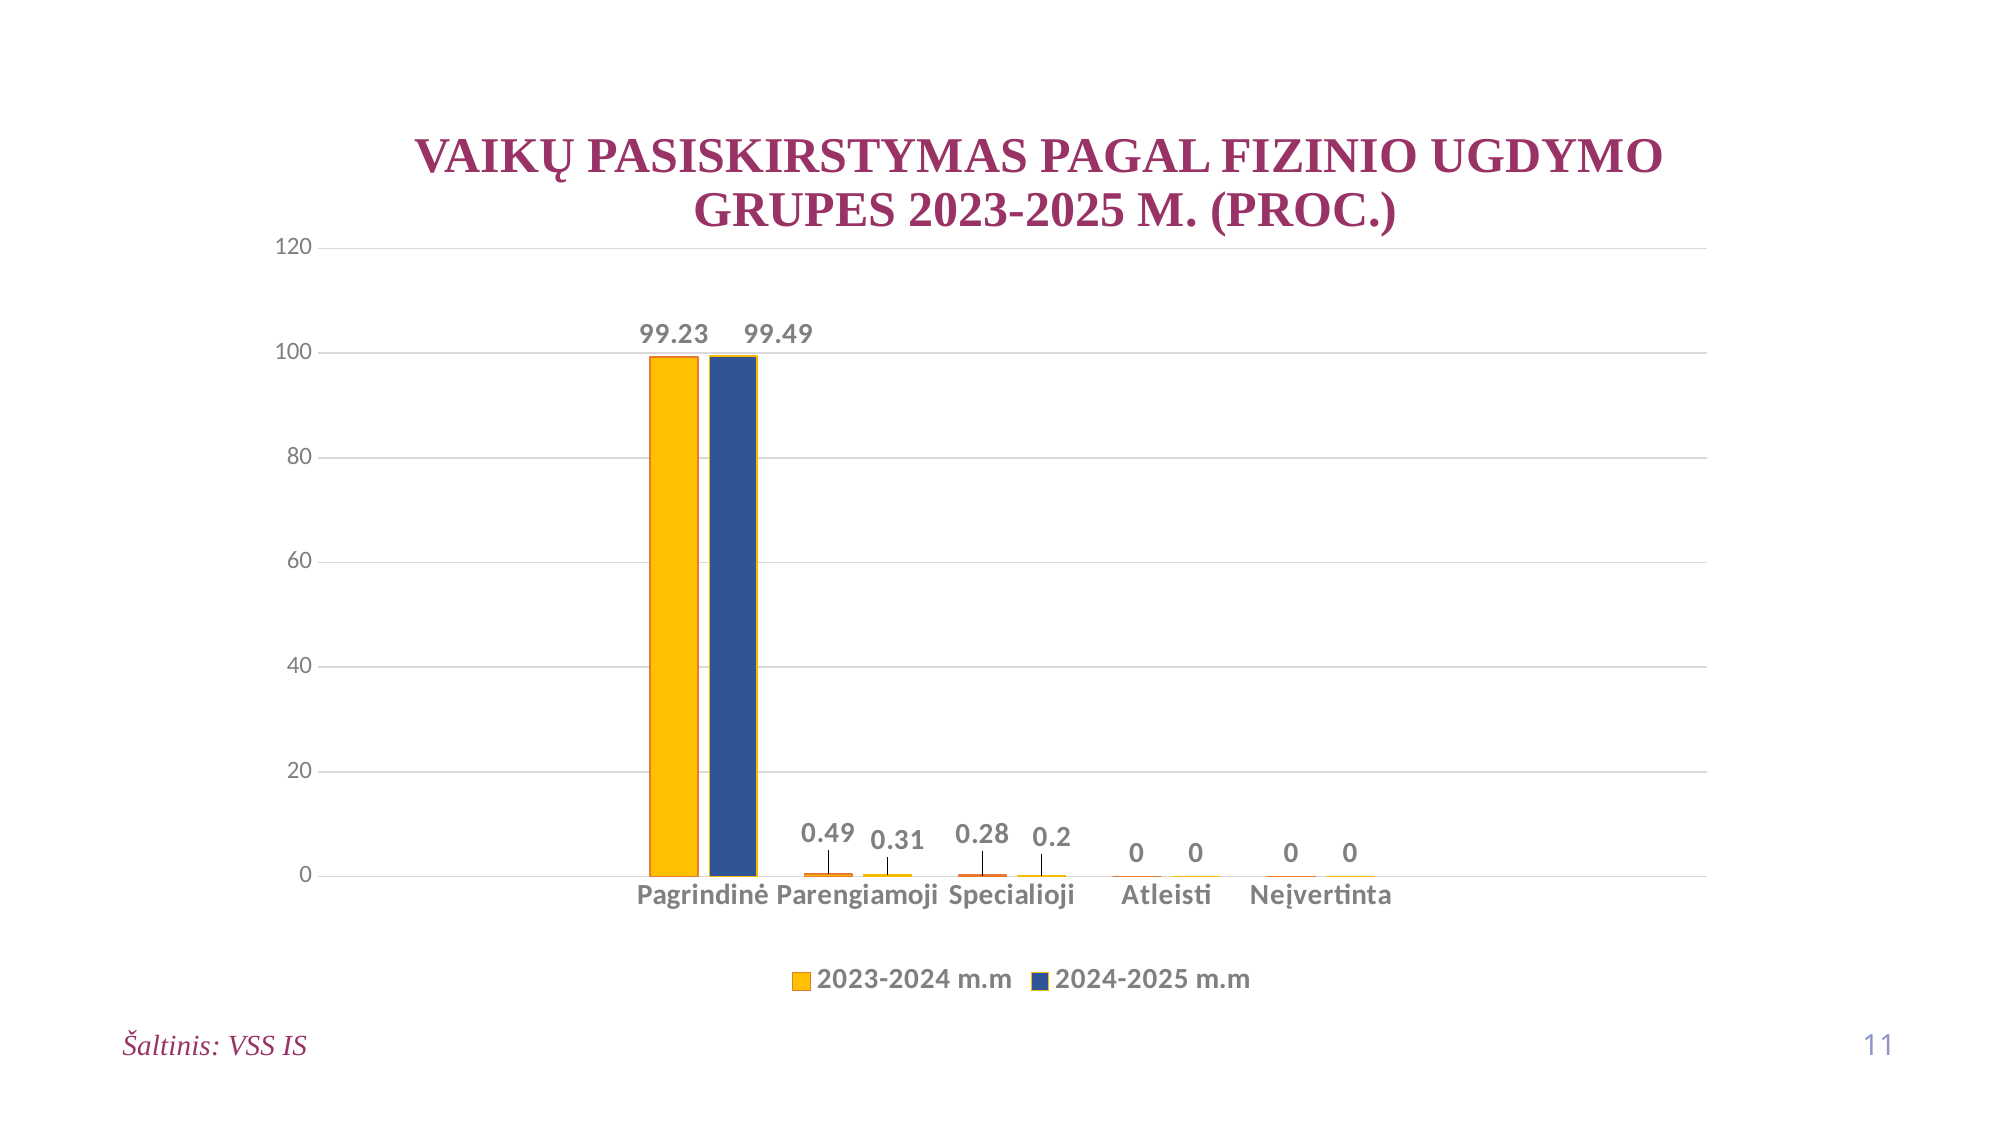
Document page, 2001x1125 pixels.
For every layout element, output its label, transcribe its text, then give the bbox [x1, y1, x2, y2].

slide_number 11 [1833, 1019, 1911, 1079]
title Vaikų pasiskirstymas pagal fizinio ugdymo grupes 2023-2025 m. (proc.) [107, 121, 1972, 233]
chart [243, 232, 1800, 1003]
footer Šaltinis: VSS IS [107, 1019, 1053, 1076]
